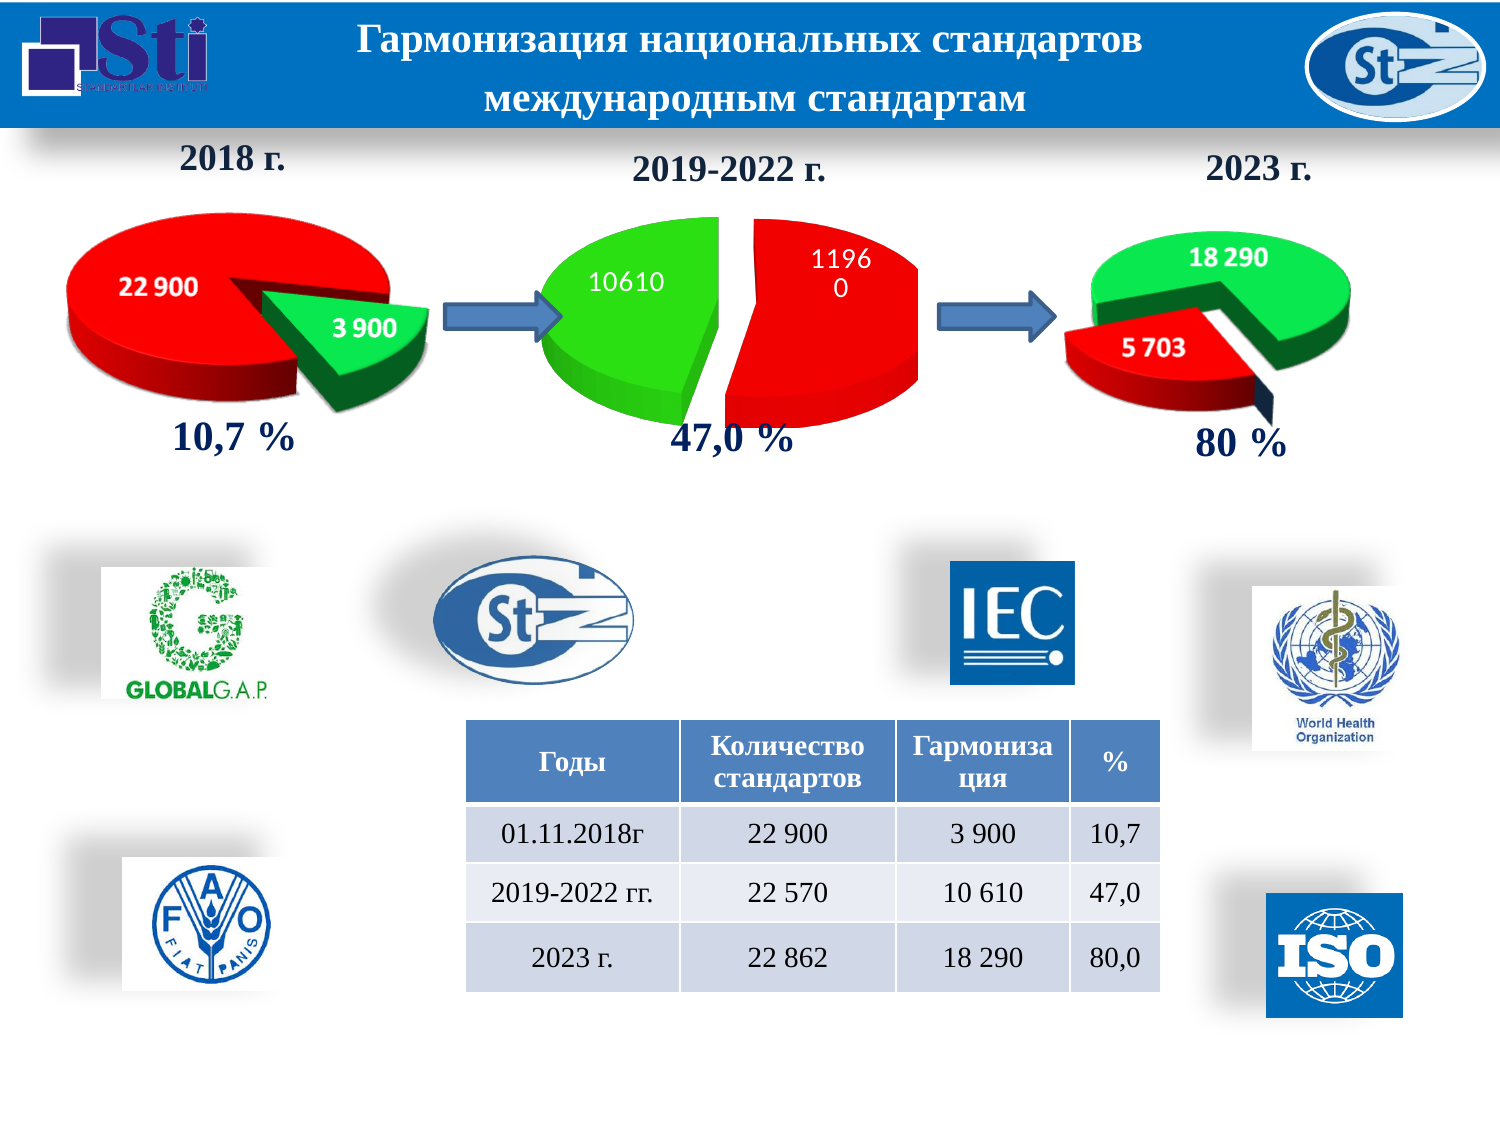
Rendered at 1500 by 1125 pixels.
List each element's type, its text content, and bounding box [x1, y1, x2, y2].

table_cell 01.11.2018г [466, 807, 679, 862]
text_box Гармонизация национальных стандартов международным стандартам [0, 2, 1500, 128]
table_header Годы [466, 720, 679, 802]
table_cell 10,7 [1071, 807, 1160, 862]
text_box [1304, 11, 1487, 123]
table_cell 22 900 [681, 807, 895, 862]
table_cell 10 610 [897, 864, 1069, 921]
picture [1266, 892, 1404, 1018]
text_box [883, 197, 1492, 493]
chart [407, 116, 1013, 470]
table_header % [1071, 720, 1160, 802]
table_cell 2019-2022 гг. [466, 864, 679, 921]
table_cell 22 570 [681, 864, 895, 921]
table_cell 80,0 [1071, 923, 1160, 992]
table_cell 18 290 [897, 923, 1069, 992]
table_header Гармонизация [897, 720, 1069, 802]
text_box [8, 155, 553, 499]
table_cell 22 862 [681, 923, 895, 992]
table_cell 47,0 [1071, 864, 1160, 921]
text_box 2023 г. [1190, 135, 1328, 195]
text_box [430, 553, 637, 688]
picture [121, 857, 300, 992]
table_header Количество стандартов [681, 720, 895, 802]
table_cell 2023 г. [466, 923, 679, 992]
picture [0, 0, 231, 114]
text_box 2018 г. [164, 125, 301, 154]
picture [950, 561, 1075, 686]
table_cell 3 900 [897, 807, 1069, 862]
picture [1252, 585, 1417, 751]
picture [101, 567, 292, 699]
